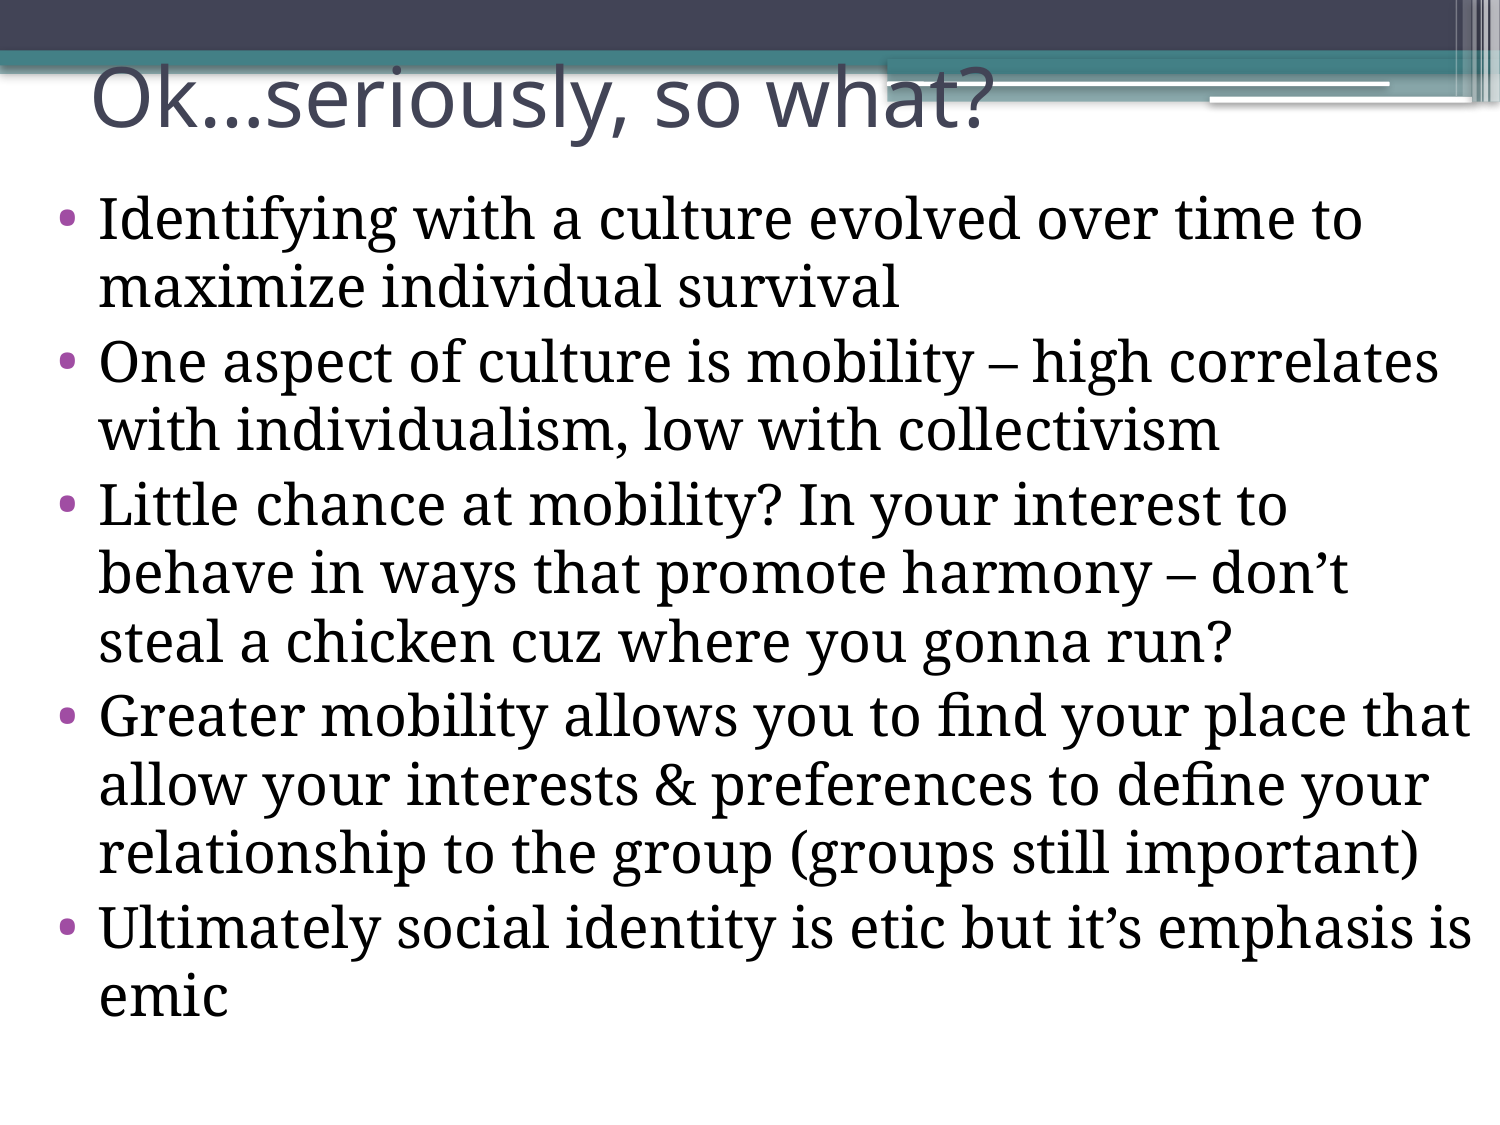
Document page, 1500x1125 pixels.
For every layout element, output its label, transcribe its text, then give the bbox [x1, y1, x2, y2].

title Ok…seriously, so what? [75, 0, 1425, 174]
list Identifying with a culture evolved over time to maximize individual survival One aspect of culture is mobility – high correlates with individualism, low with collectivism Little chance at mobility? In your interest to behave in ways that promote harmony – don’t steal a chicken cuz where you gonna run? Greater mobility allows you to find your place that allow your interests & preferences to define your relationship to the group (groups still important) Ultimately social identity is etic but it’s emphasis is emic [24, 174, 1500, 1050]
